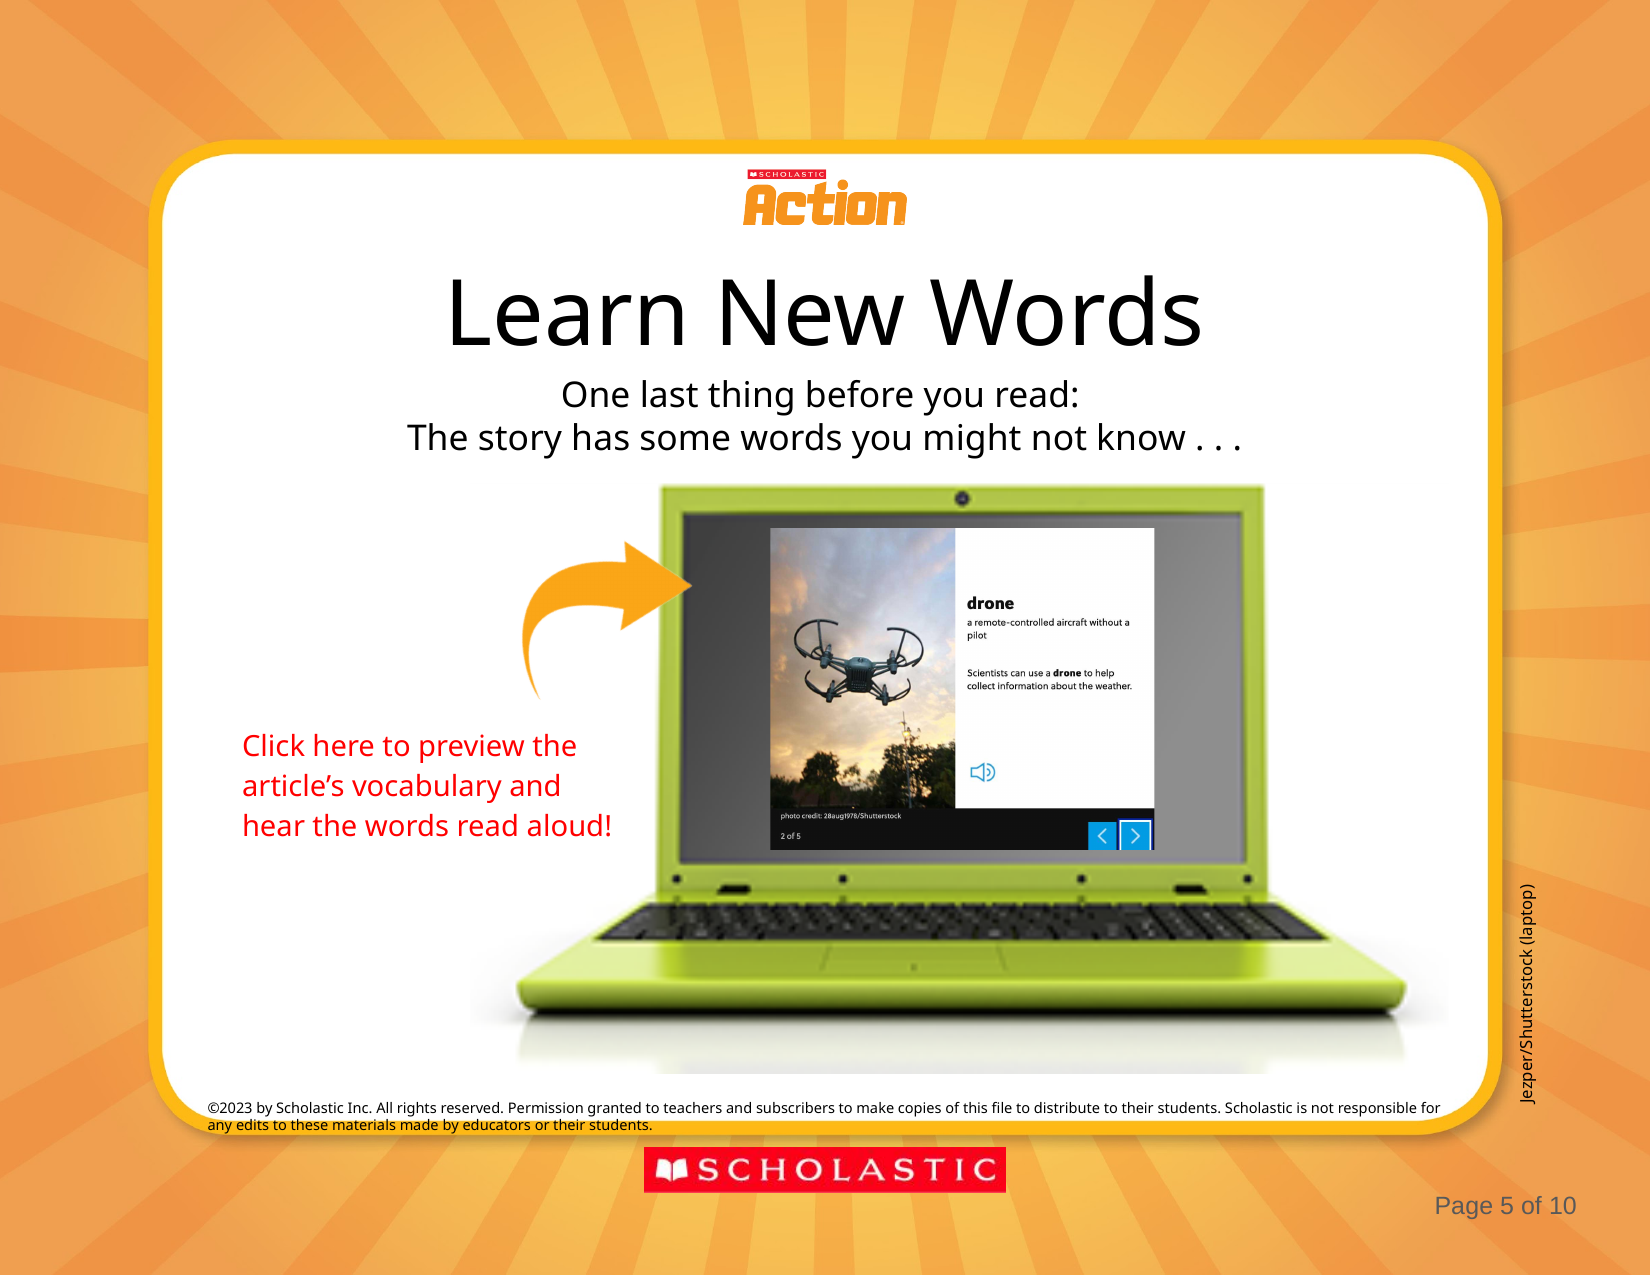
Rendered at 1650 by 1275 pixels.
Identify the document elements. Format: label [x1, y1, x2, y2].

text_box [619, 478, 1278, 946]
text_box [216, 702, 603, 897]
picture [0, 0, 1650, 1275]
